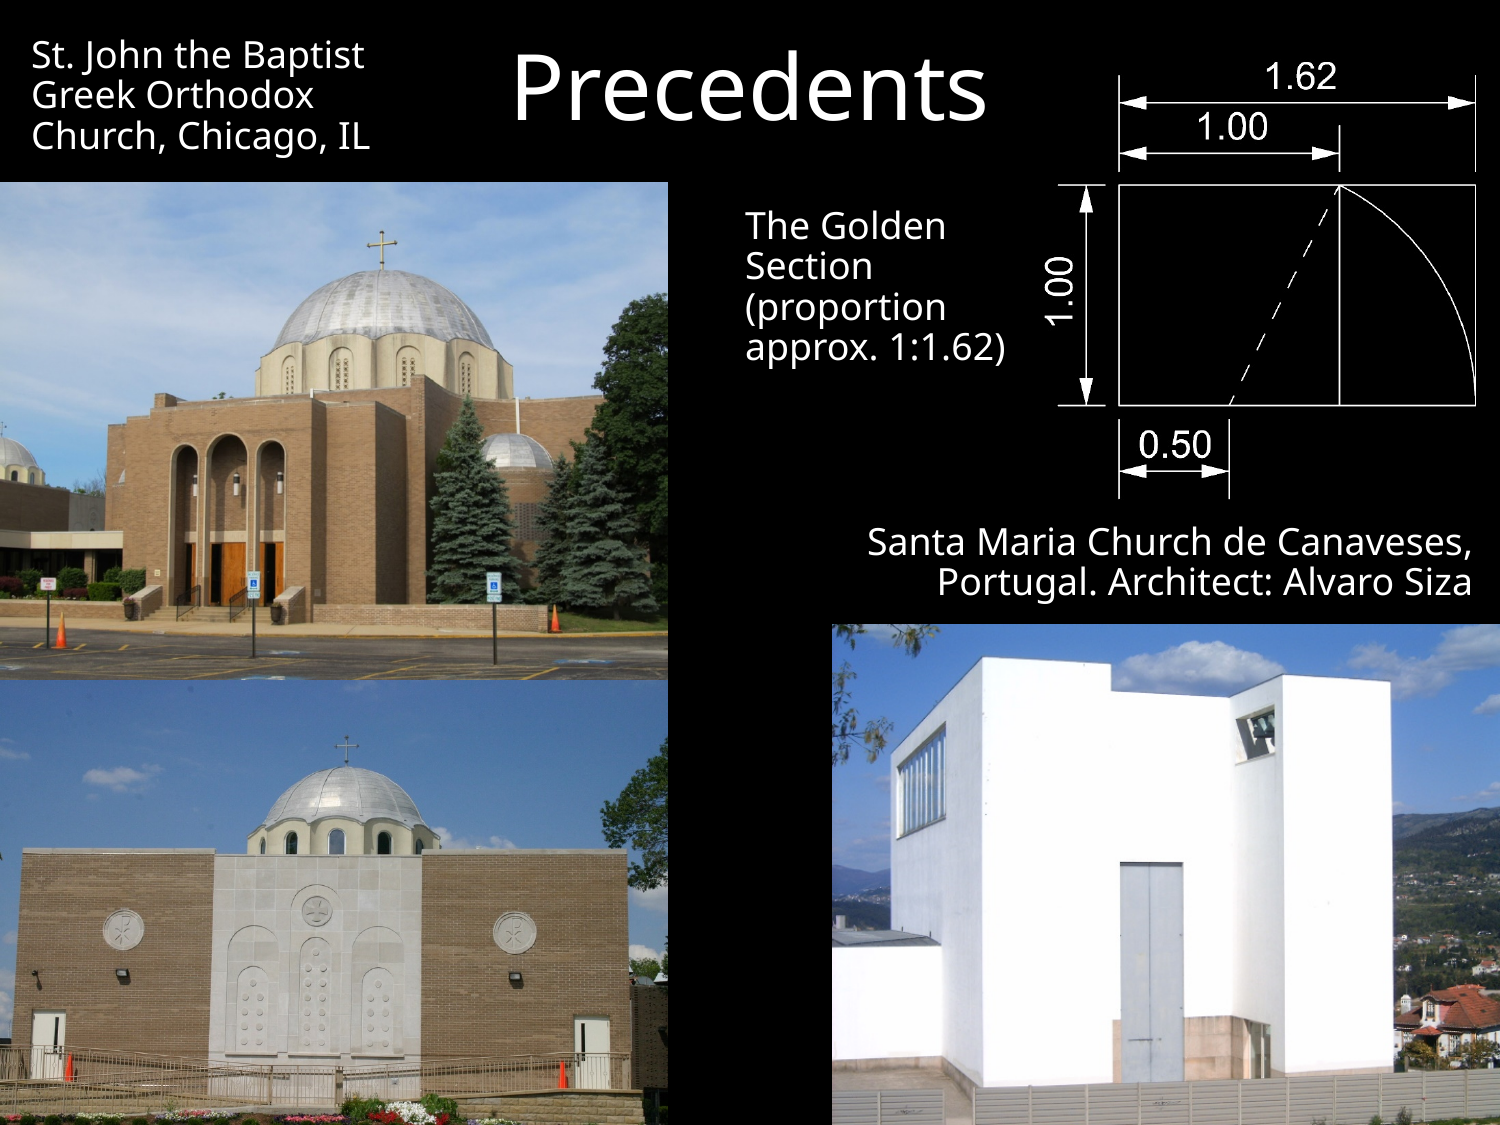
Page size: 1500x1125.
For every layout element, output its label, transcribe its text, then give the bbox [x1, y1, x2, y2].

picture [832, 624, 1500, 1125]
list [0, 182, 668, 680]
title Precedents [103, 0, 1397, 183]
picture [976, 41, 1500, 514]
picture [0, 680, 668, 1125]
text_box The Golden Section (proportion approx. 1:1.62) [730, 199, 976, 389]
text_box Santa Maria Church de Canaveses, Portugal. Architect: Alvaro Siza [832, 515, 1489, 624]
text_box St. John the Baptist Greek Orthodox Church, Chicago, IL [16, 28, 437, 182]
